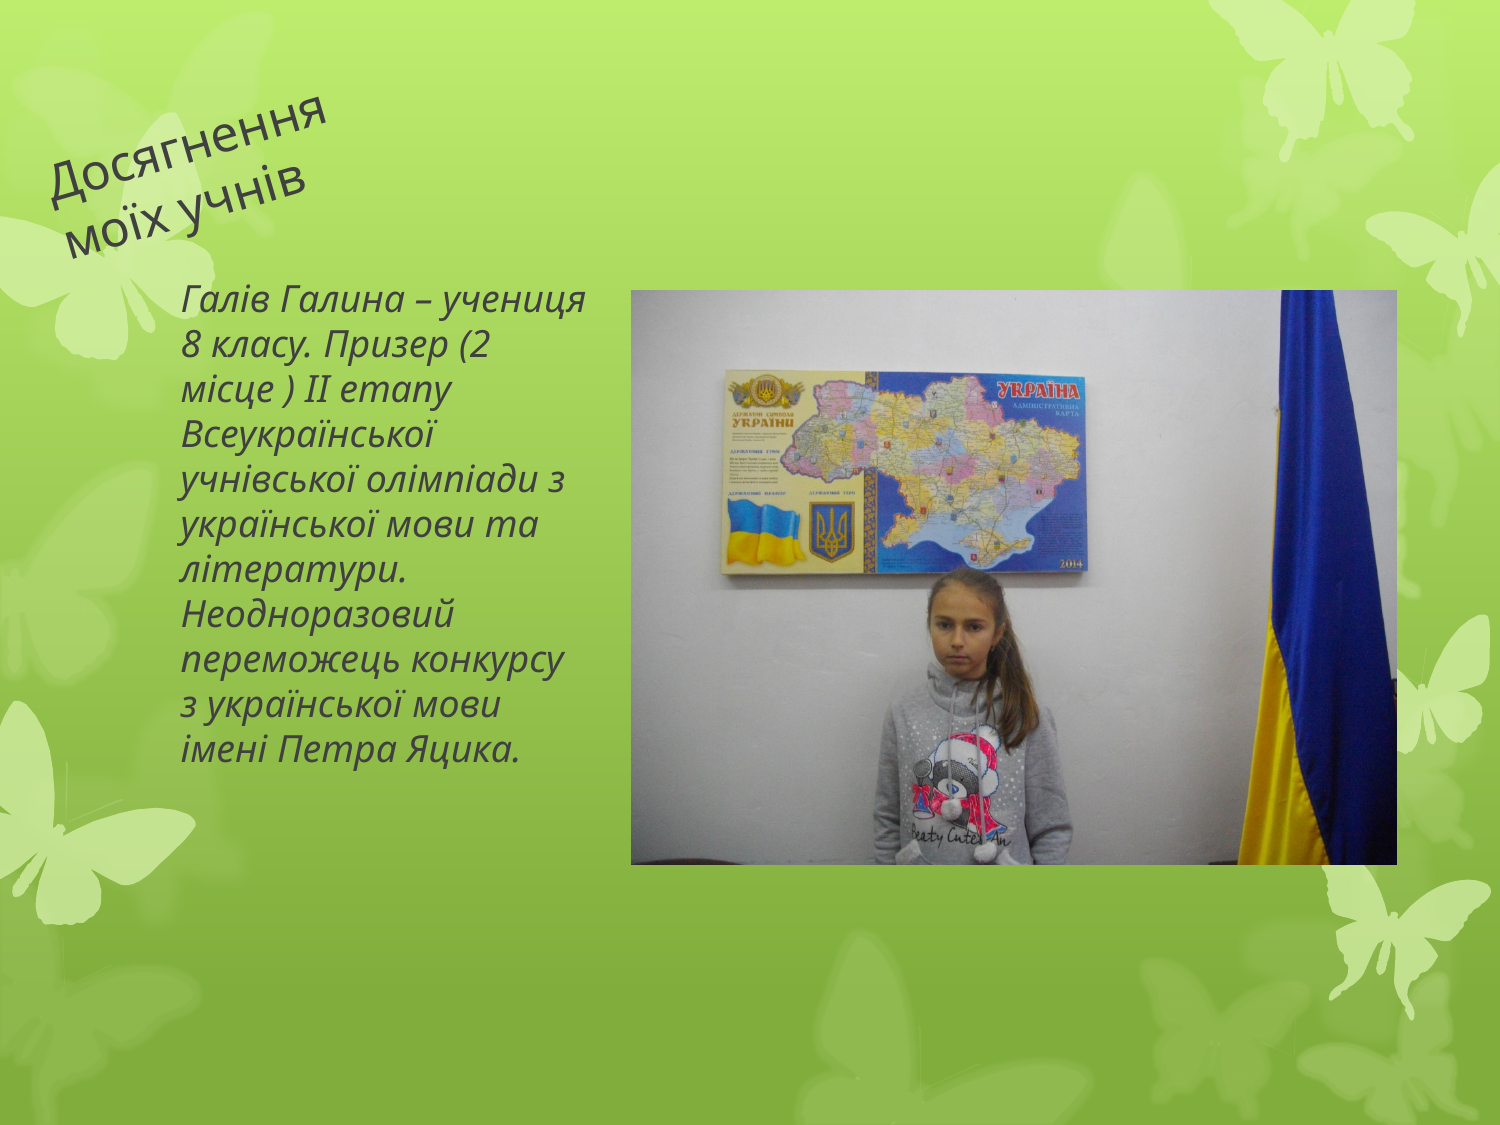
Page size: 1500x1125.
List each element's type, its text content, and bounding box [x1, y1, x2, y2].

list Галів Галина – учениця 8 класу. Призер (2 місце ) ІІ етапу Всеукраїнської учнівської олімпіади з української мови та літератури. Неодноразовий переможець конкурсу з української мови імені Петра Яцика. [165, 267, 603, 962]
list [631, 290, 1398, 866]
title Досягнення моїх учнів [4, 0, 479, 282]
